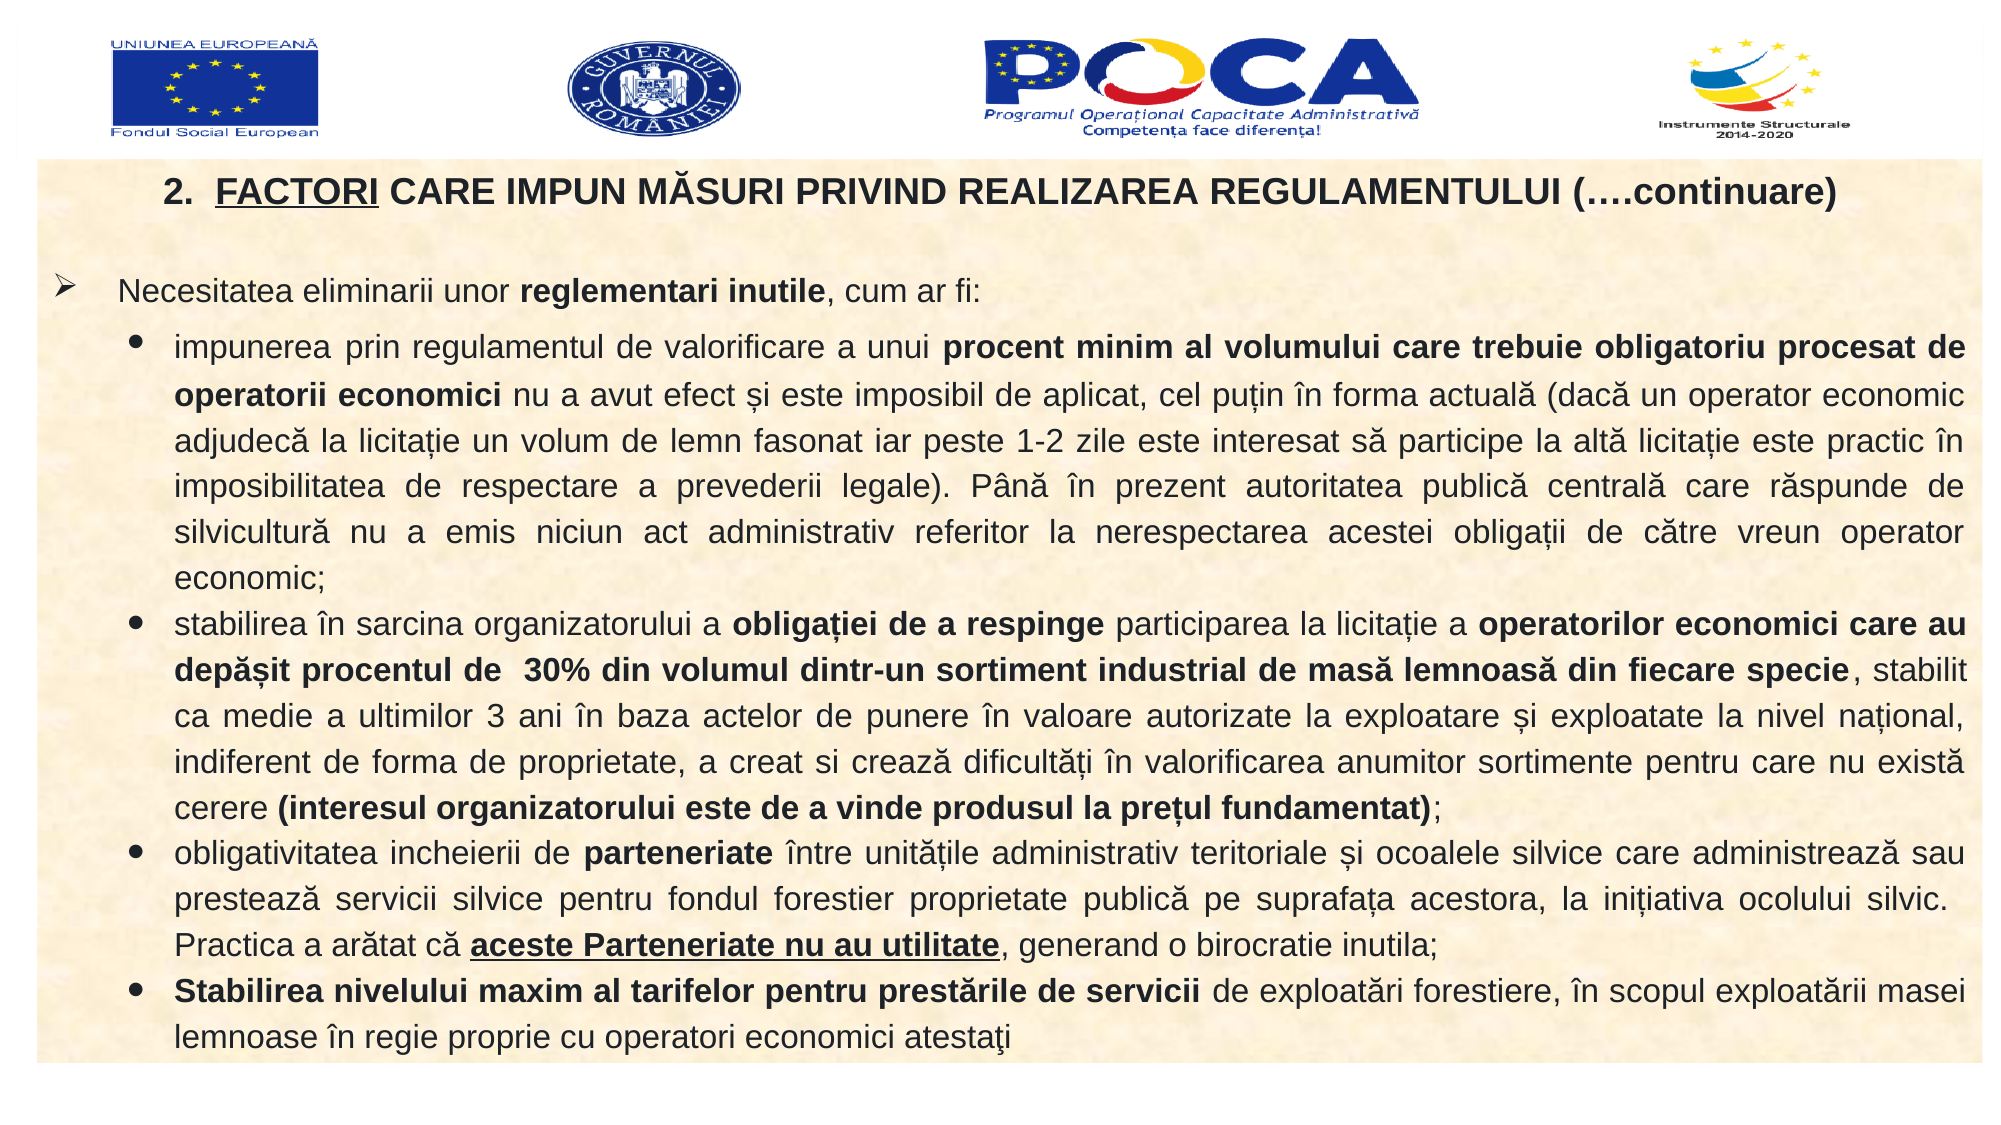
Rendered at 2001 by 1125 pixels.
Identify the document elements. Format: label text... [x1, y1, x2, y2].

picture [17, 21, 1983, 160]
text_box 2. FACTORI CARE IMPUN MĂSURI PRIVIND REALIZAREA REGULAMENTULUI (….continuare) Necesitatea eliminarii unor reglementari inutile, cum ar fi: impunerea prin regulamentul de valorificare a unui procent minim al volumului care trebuie obligatoriu procesat de operatorii economici nu a avut efect și este imposibil de aplicat, cel puțin în forma actuală (dacă un operator economic adjudecă la licitație un volum de lemn fasonat iar peste 1-2 zile este interesat să participe la altă licitație este practic în imposibilitatea de respectare a prevederii legale). Până în prezent autoritatea publică centrală care răspunde de silvicultură nu a emis niciun act administrativ referitor la nerespectarea acestei obligații de către vreun operator economic; stabilirea în sarcina organizatorului a obligației de a respinge participarea la licitație a operatorilor economici care au depășit procentul de 30% din volumul dintr-un sortiment industrial de masă lemnoasă din fiecare specie, stabilit ca medie a ultimilor 3 ani în baza actelor de punere în valoare autorizate la exploatare și exploatate la nivel național, indiferent de forma de proprietate, a creat si crează dificultăți în valorificarea anumitor sortimente pentru care nu există cerere (interesul organizatorului este de a vinde produsul la prețul fundamentat); obligativitatea incheierii de parteneriate între unitățile administrativ teritoriale și ocoalele silvice care administrează sau prestează servicii silvice pentru fondul forestier proprietate publică pe suprafața acestora, la inițiativa ocolului silvic. Practica a arătat că aceste Parteneriate nu au utilitate, generand o birocratie inutila; Stabilirea nivelului maxim al tarifelor pentru prestările de servicii de exploatări forestiere, în scopul exploatării masei lemnoase în regie proprie cu operatori economici atestaţi [37, 160, 1983, 1063]
